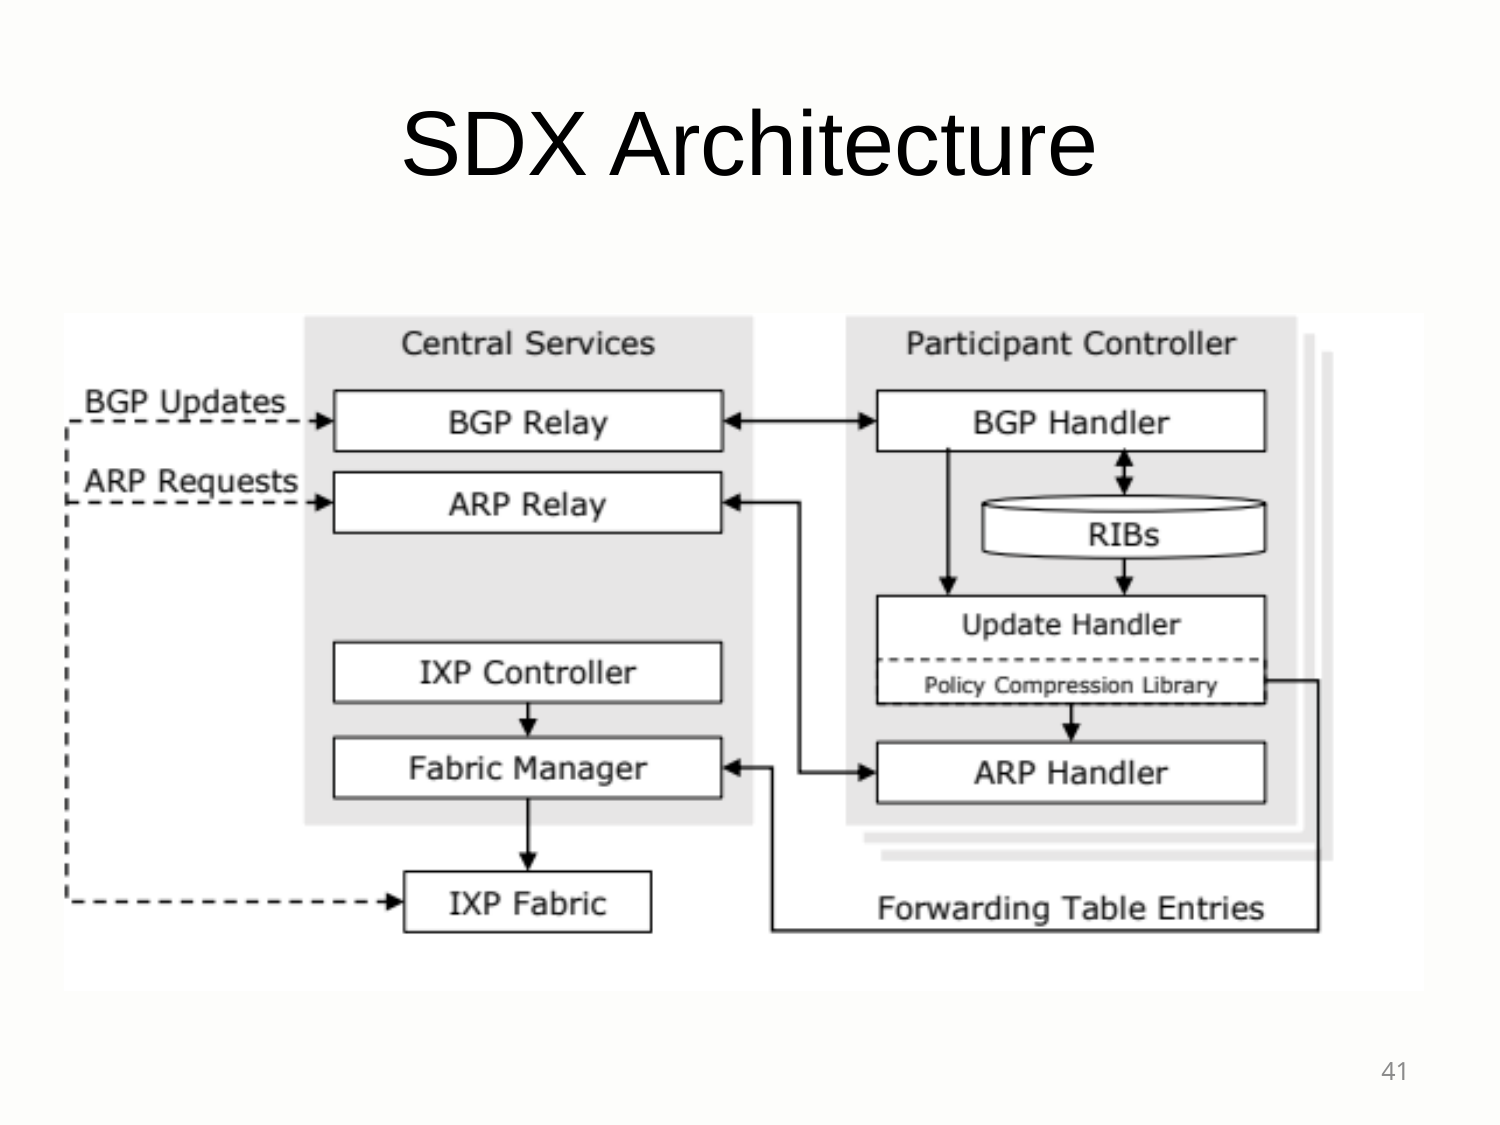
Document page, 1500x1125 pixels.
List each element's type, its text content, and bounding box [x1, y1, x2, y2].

title SDX Architecture [75, 45, 1425, 233]
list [63, 312, 1425, 991]
slide_number 41 [1074, 1042, 1425, 1103]
